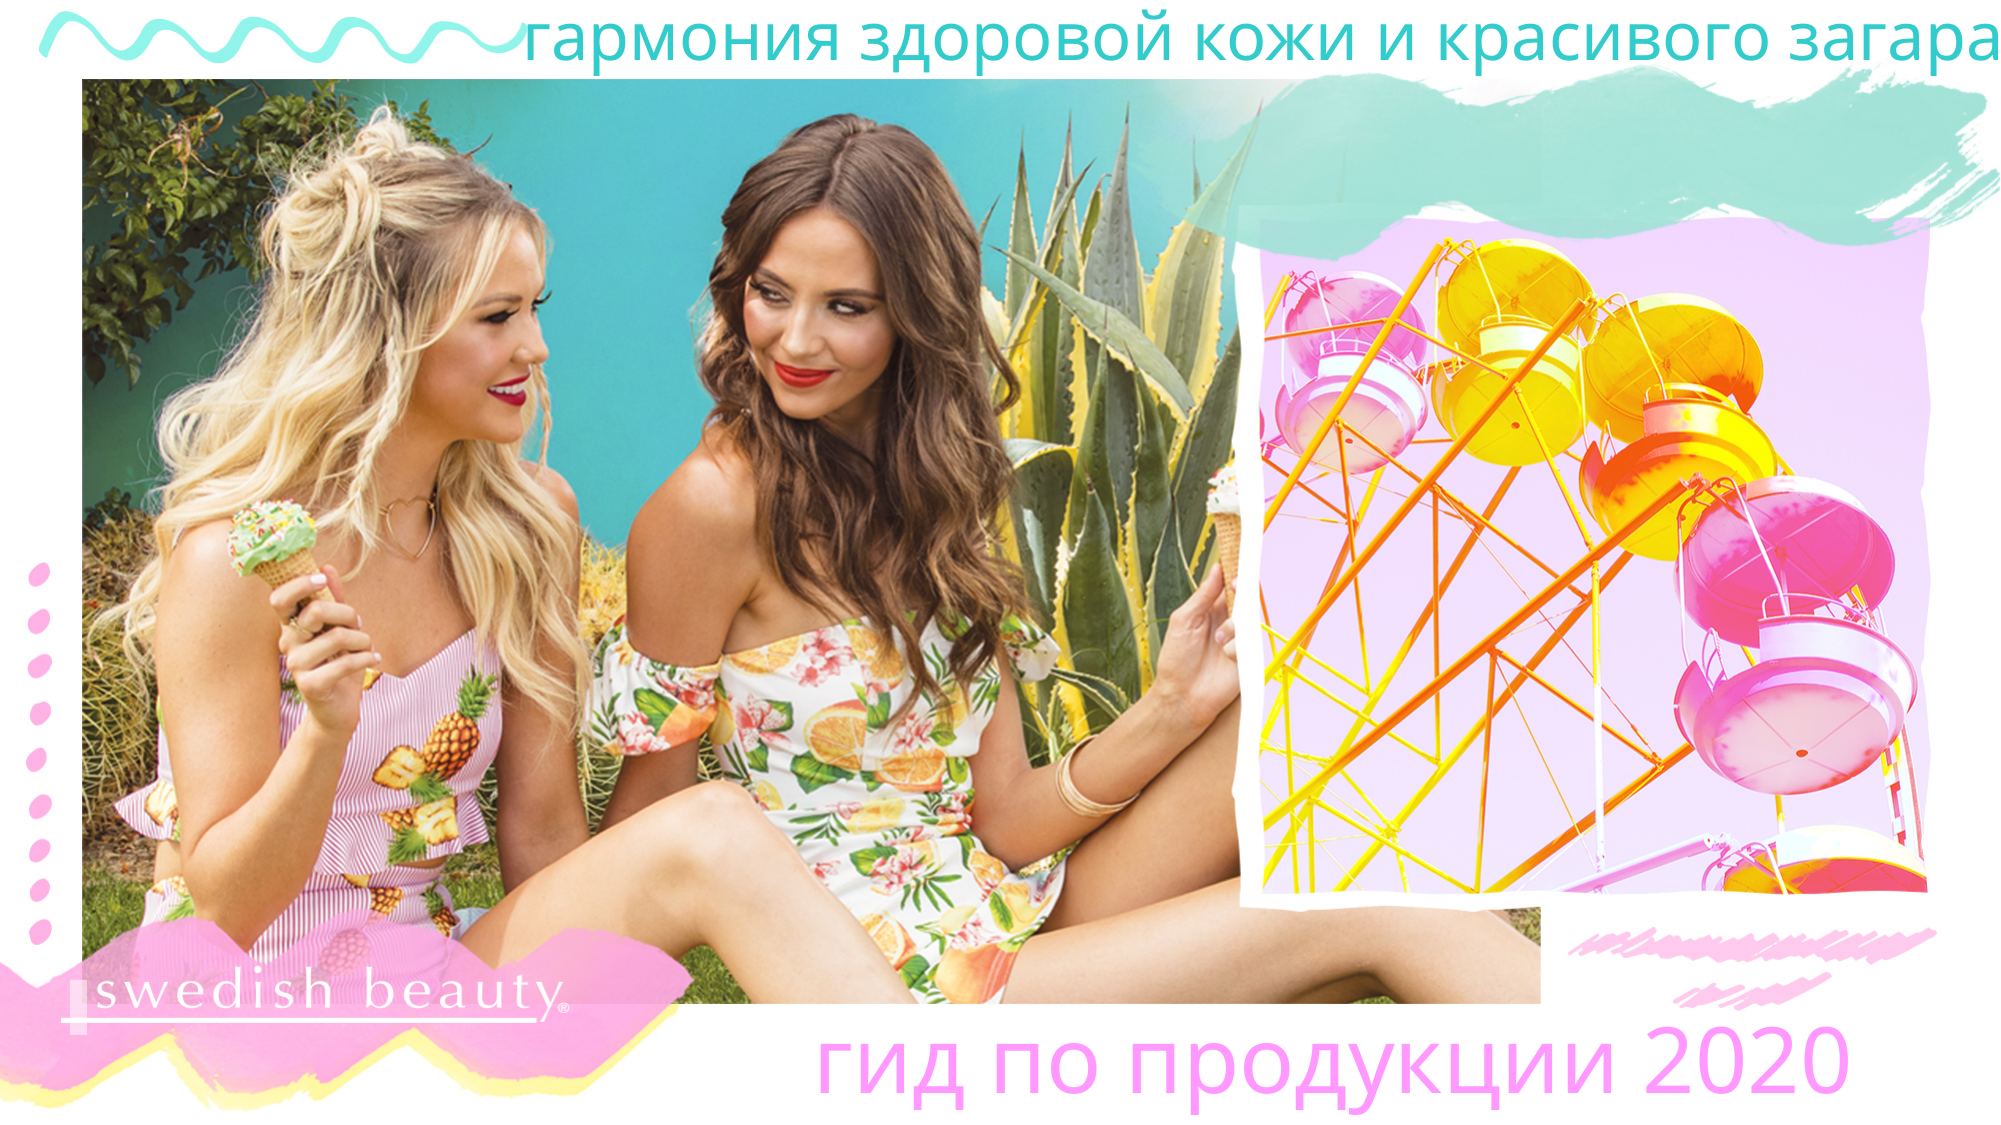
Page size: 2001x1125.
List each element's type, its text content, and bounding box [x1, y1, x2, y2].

text_box гид по продукции 2020 [667, 1003, 2000, 1125]
text_box гармония здоровой кожи и красивого загара [426, 0, 2000, 83]
picture [0, 0, 2001, 1125]
